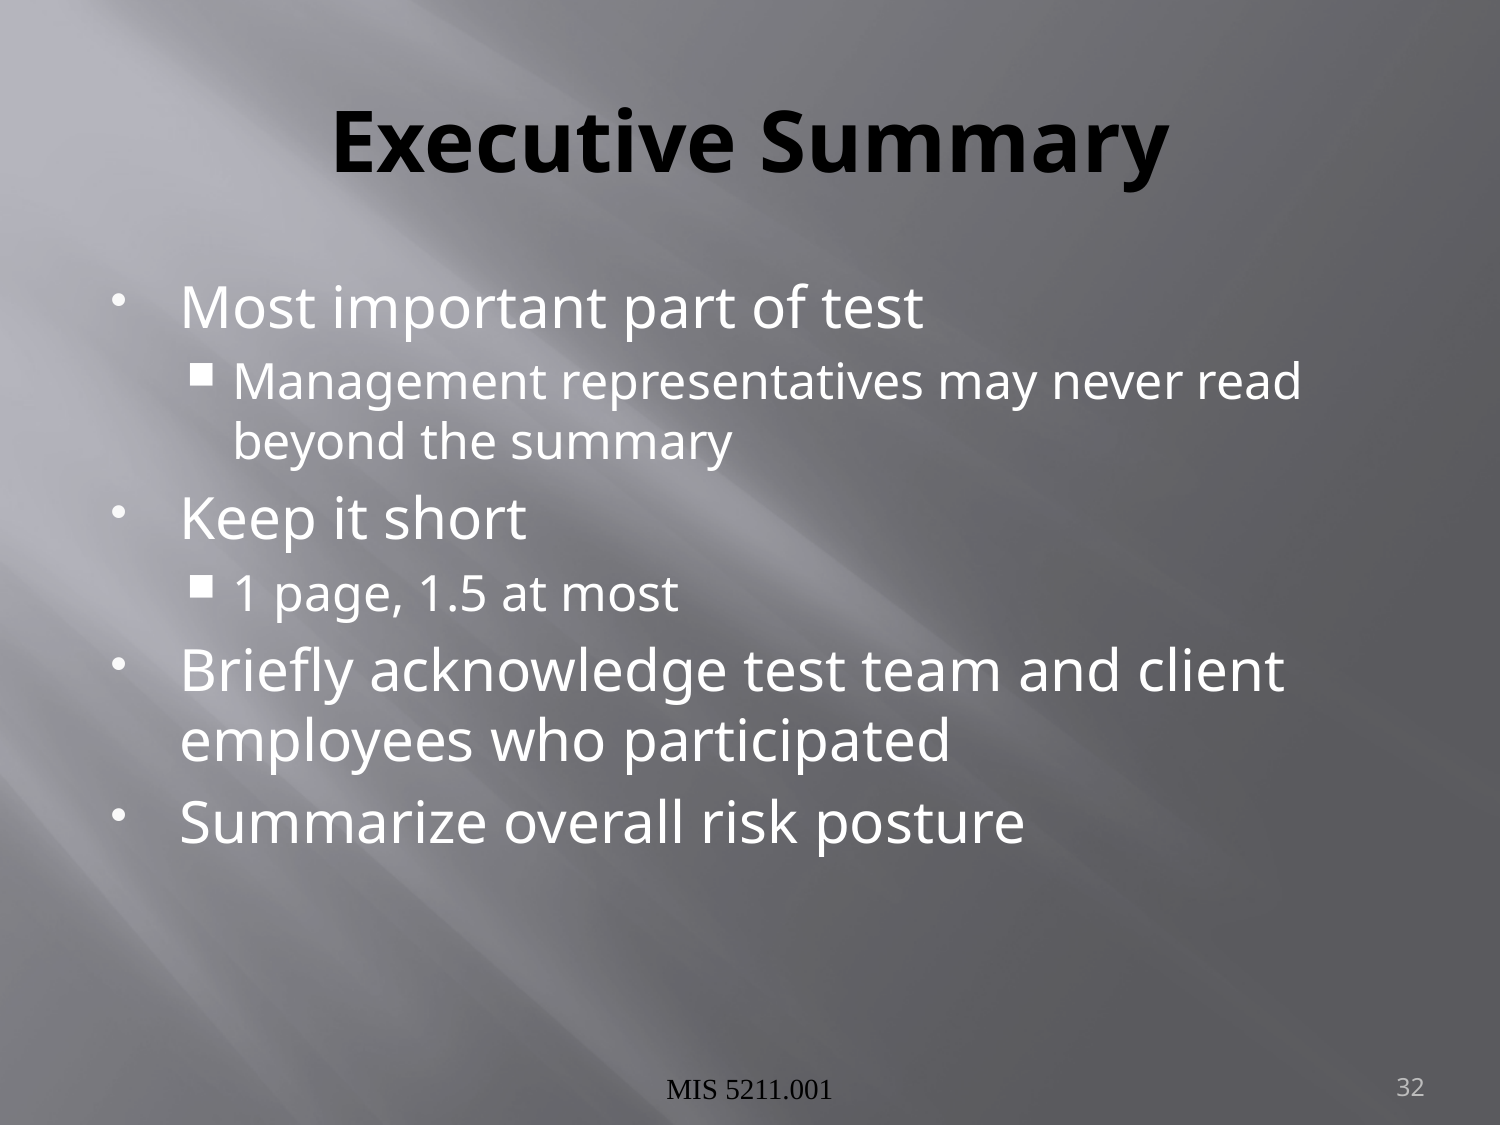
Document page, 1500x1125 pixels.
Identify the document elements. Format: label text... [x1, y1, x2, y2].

title Executive Summary [75, 45, 1425, 233]
footer MIS 5211.001 [512, 1052, 988, 1113]
list Most important part of test Management representatives may never read beyond the summary Keep it short 1 page, 1.5 at most Briefly acknowledge test team and client employees who participated Summarize overall risk posture [75, 262, 1425, 1035]
slide_number 32 [1299, 1052, 1425, 1113]
